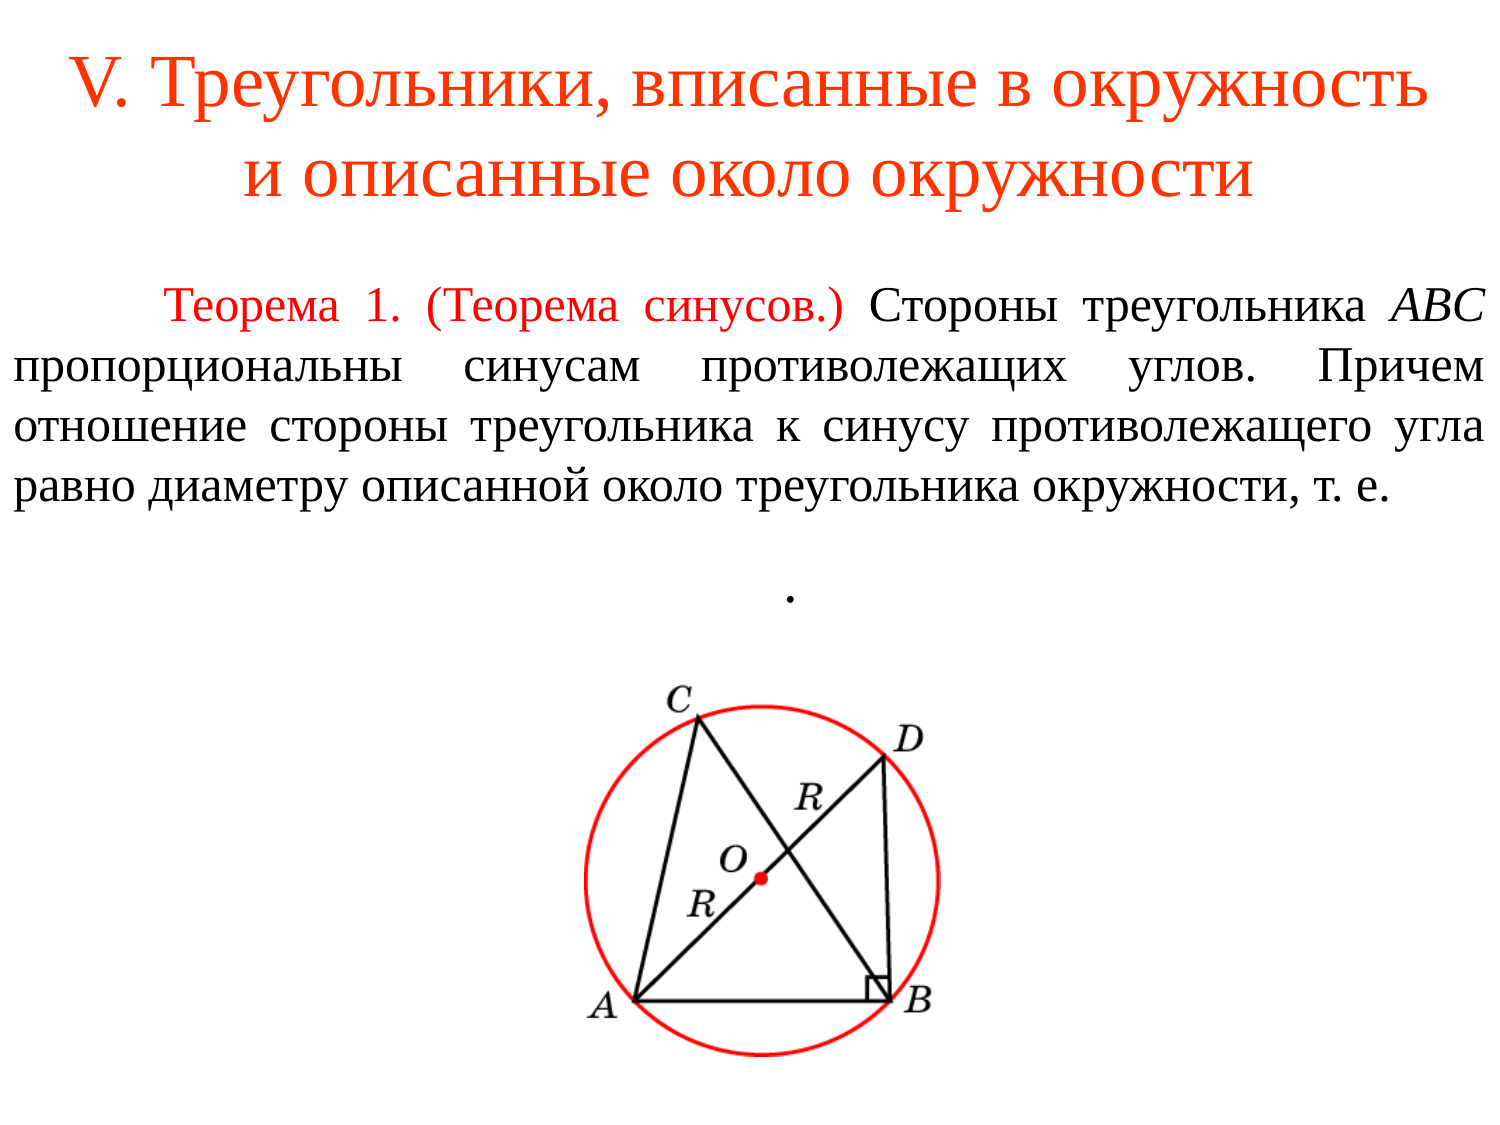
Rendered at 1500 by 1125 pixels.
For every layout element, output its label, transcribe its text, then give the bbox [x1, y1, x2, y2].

picture [584, 677, 942, 1057]
text_box V. Треугольники, вписанные в окружность и описанные около окружности [24, 0, 1475, 244]
title Теорема 1. (Теорема синусов.) Стороны треугольника ABC пропорциональны синусам противолежащих углов. Причем отношение стороны треугольника к синусу противолежащего угла равно диаметру описанной около треугольника окружности, т. е. [0, 245, 1500, 537]
